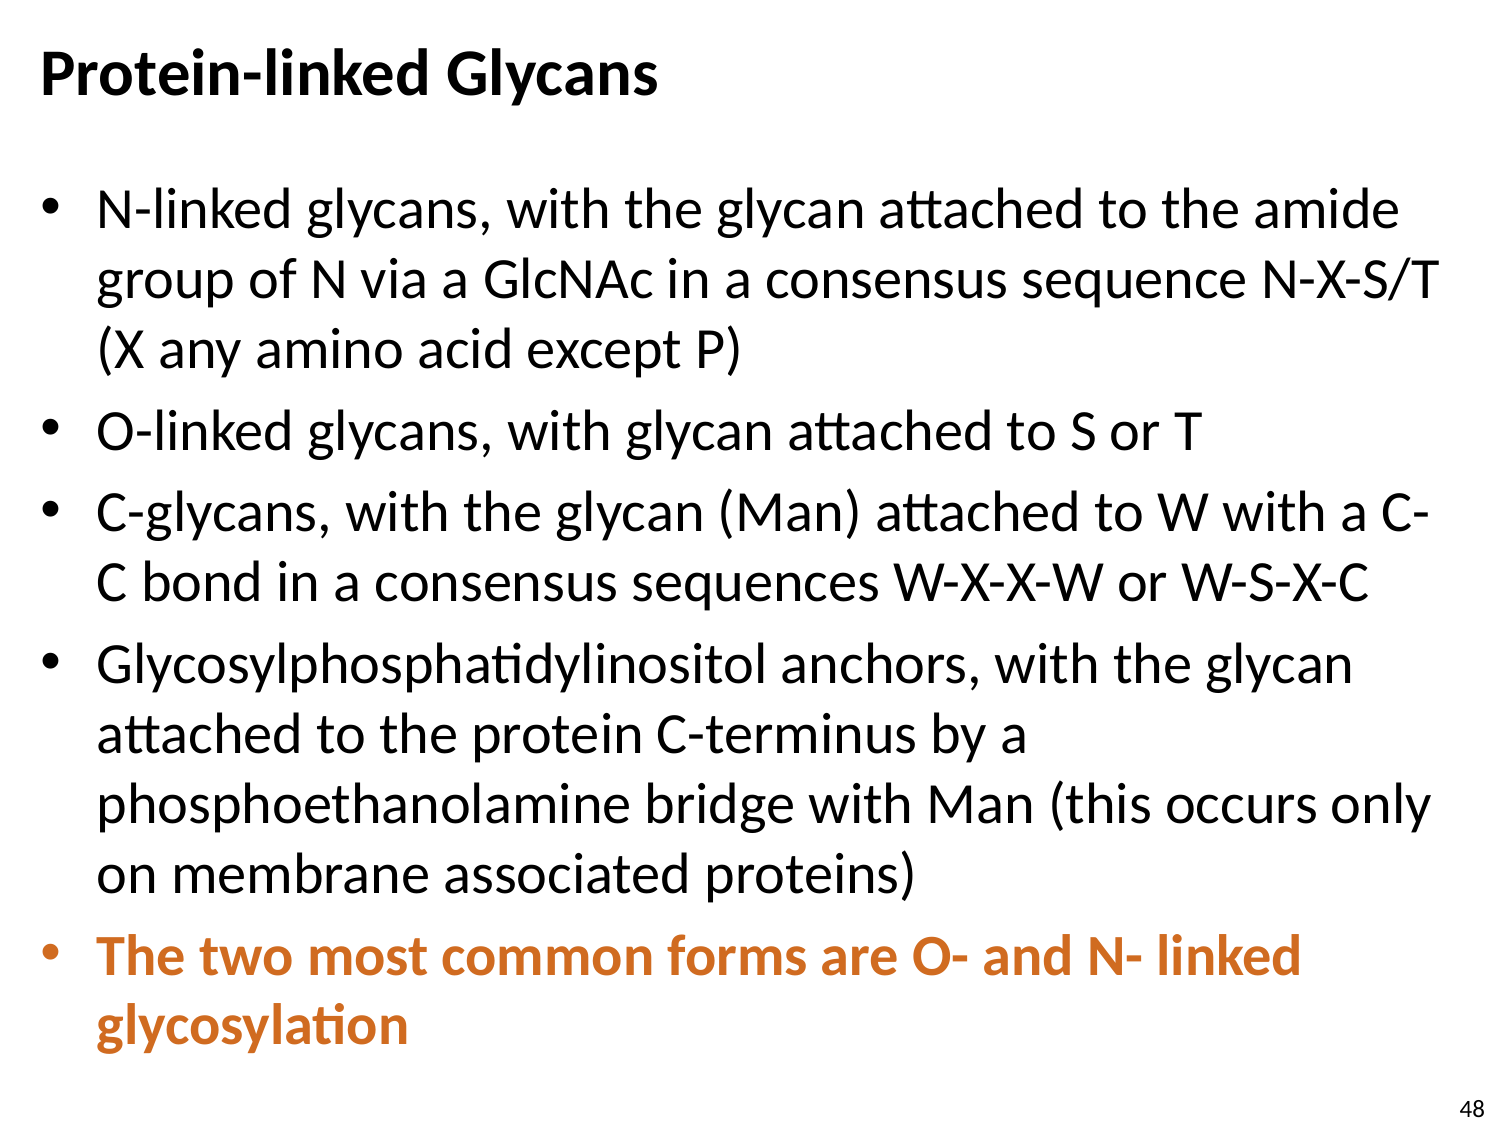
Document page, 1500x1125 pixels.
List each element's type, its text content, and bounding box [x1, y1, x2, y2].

slide_number 48 [1125, 1090, 1500, 1125]
list N-linked glycans, with the glycan attached to the amide group of N via a GlcNAc in a consensus sequence N-X-S/T (X any amino acid except P) O-linked glycans, with glycan attached to S or T C-glycans, with the glycan (Man) attached to W with a C-C bond in a consensus sequences W-X-X-W or W-S-X-C Glycosylphosphatidylinositol anchors, with the glycan attached to the protein C-terminus by a phosphoethanolamine bridge with Man (this occurs only on membrane associated proteins) The two most common forms are O- and N- linked glycosylation [25, 162, 1475, 1050]
title Protein-linked Glycans [25, 11, 1125, 125]
